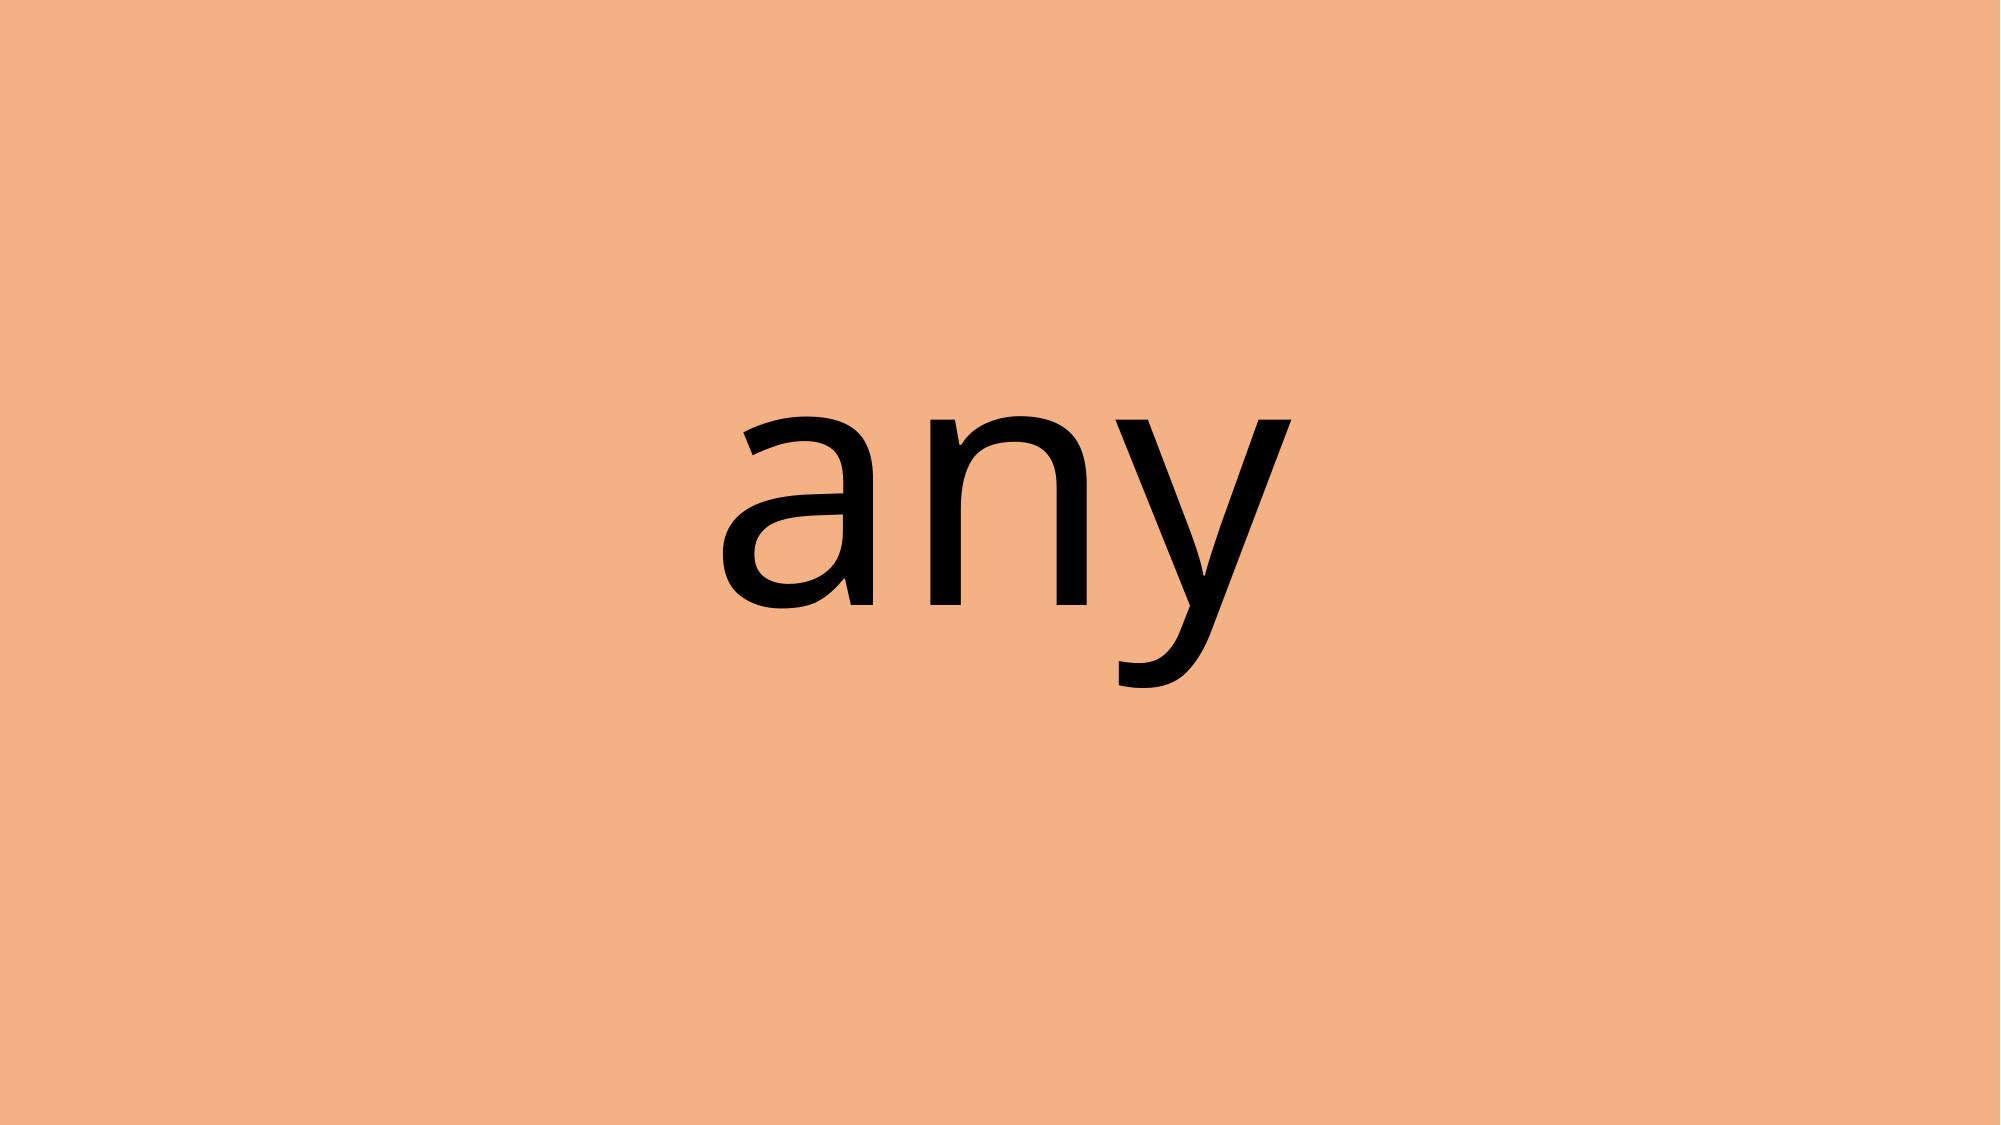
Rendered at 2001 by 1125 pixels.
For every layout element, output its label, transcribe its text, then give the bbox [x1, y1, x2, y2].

list any [137, 299, 1863, 1014]
